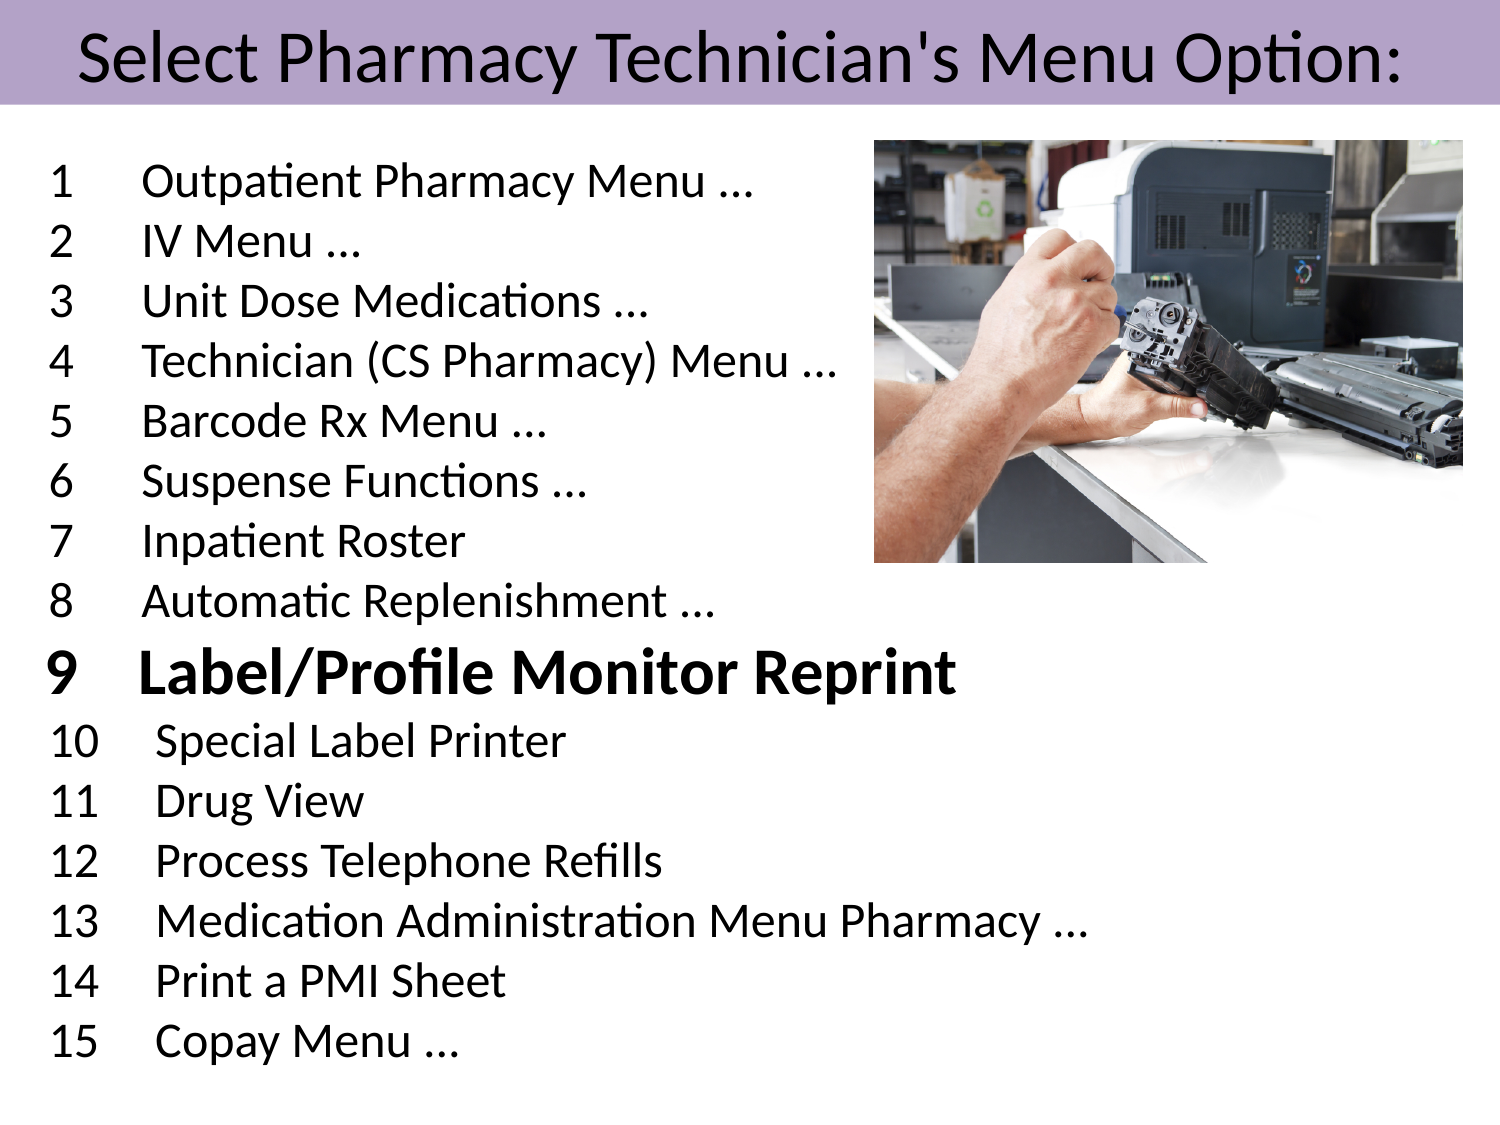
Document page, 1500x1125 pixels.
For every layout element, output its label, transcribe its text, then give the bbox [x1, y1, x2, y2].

picture [873, 140, 1463, 563]
text_box Select Pharmacy Technician's Menu Option: [0, 0, 1500, 105]
text_box 1 Outpatient Pharmacy Menu ... 2 IV Menu ... 3 Unit Dose Medications ... 4 Technician (CS Pharmacy) Menu ... 5 Barcode Rx Menu ... 6 Suspense Functions ... 7 Inpatient Roster 8 Automatic Replenishment ... 9 Label/Profile Monitor Reprint 10 Special Label Printer 11 Drug View 12 Process Telephone Refills 13 Medication Administration Menu Pharmacy ... 14 Print a PMI Sheet 15 Copay Menu ... [0, 140, 1500, 1076]
